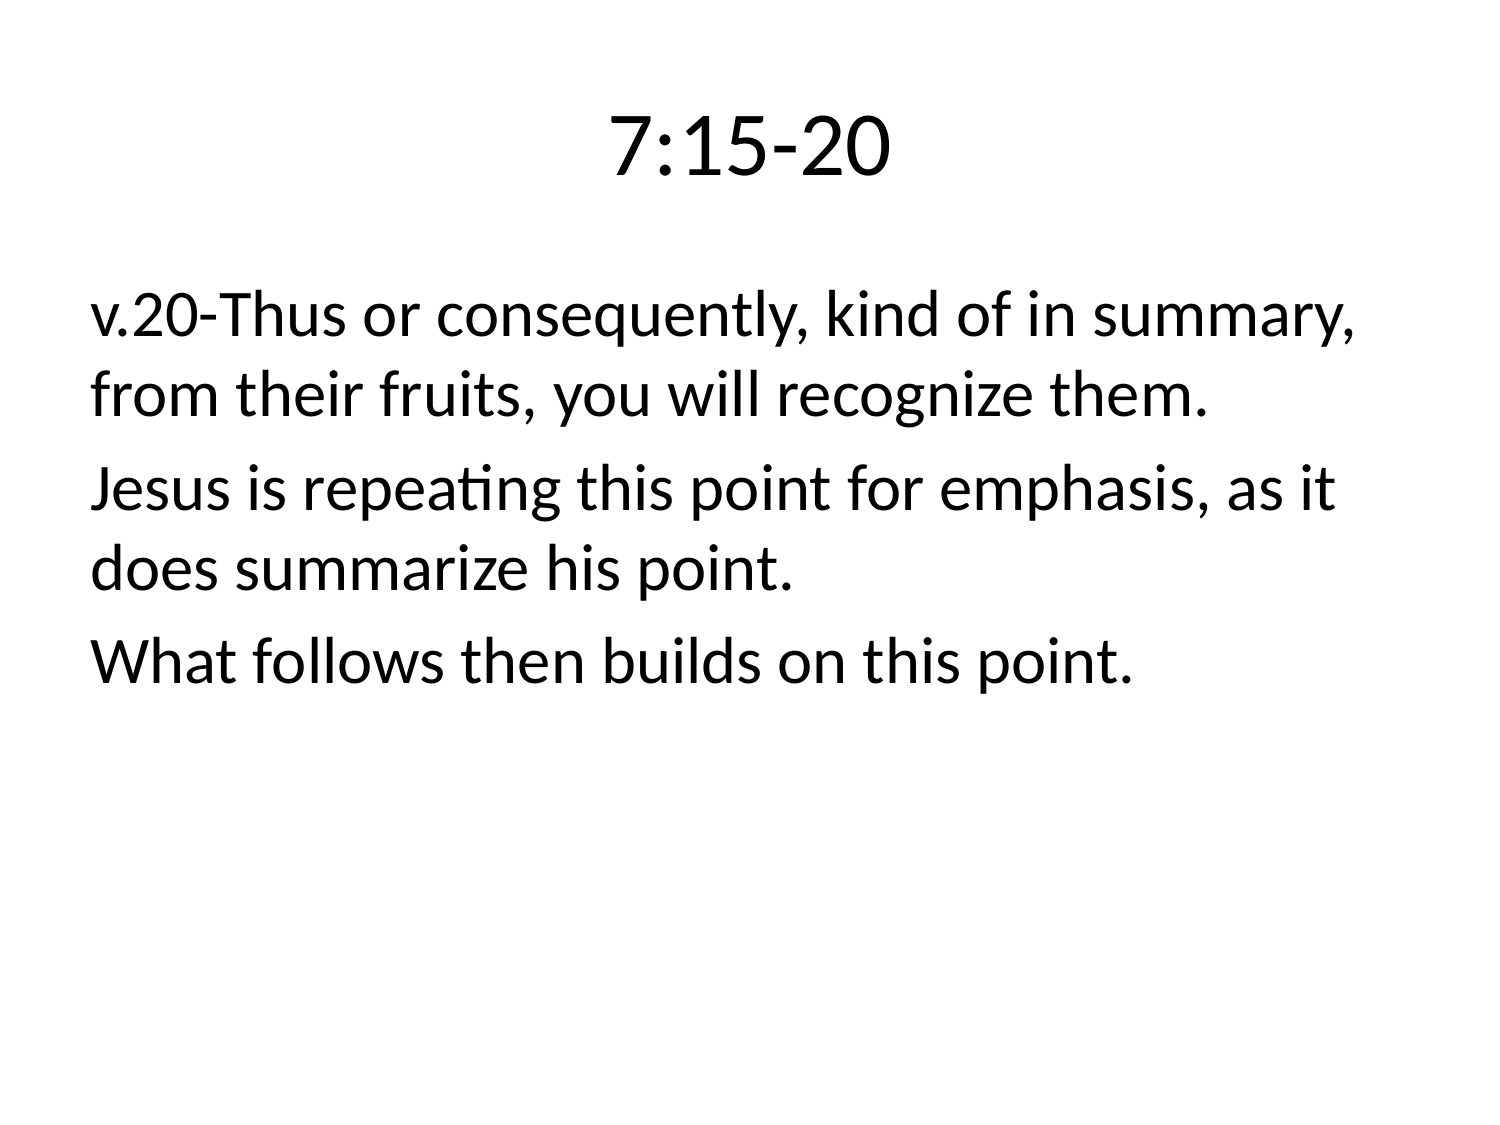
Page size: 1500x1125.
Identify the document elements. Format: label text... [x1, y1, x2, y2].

title 7:15-20 [75, 45, 1425, 233]
list v.20-Thus or consequently, kind of in summary, from their fruits, you will recognize them. Jesus is repeating this point for emphasis, as it does summarize his point. What follows then builds on this point. [75, 262, 1425, 1005]
